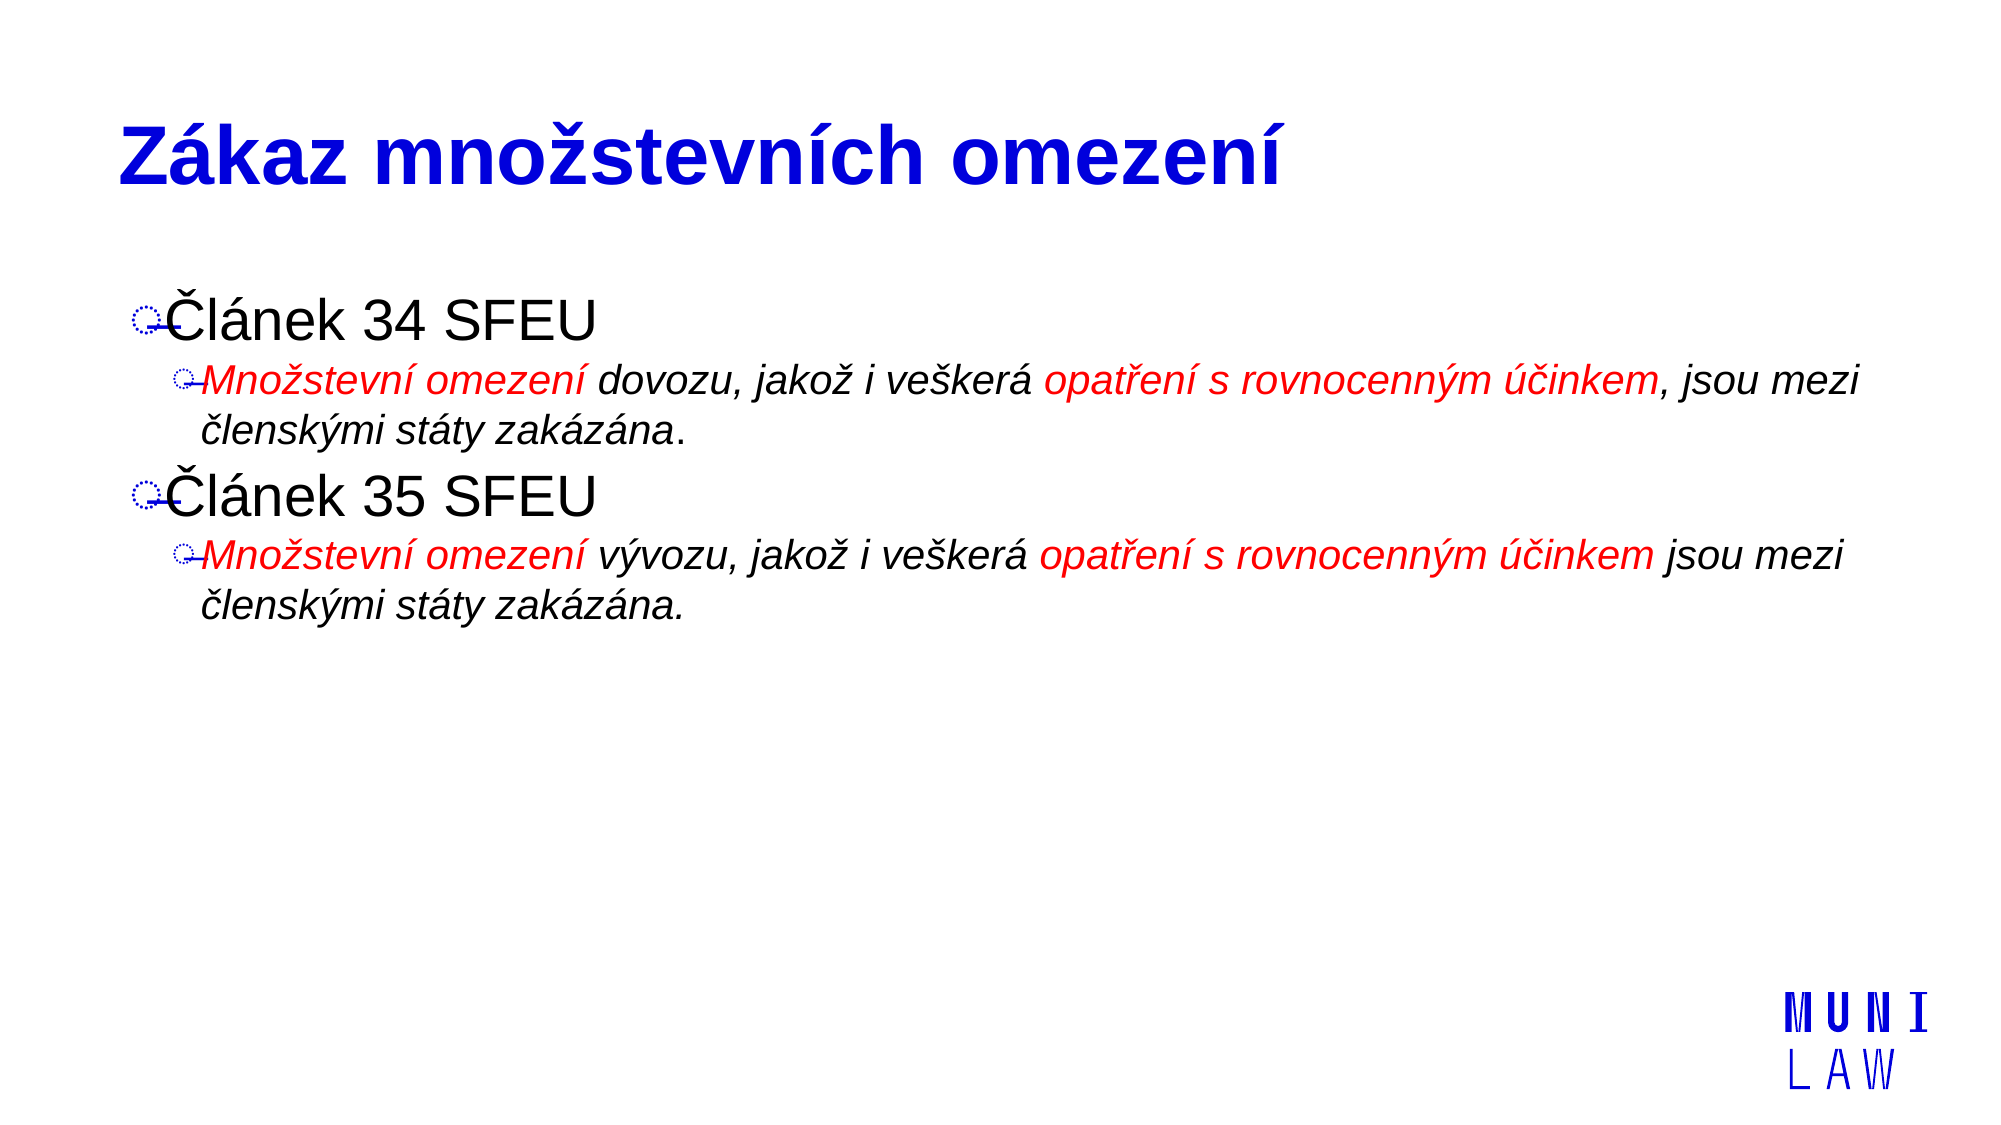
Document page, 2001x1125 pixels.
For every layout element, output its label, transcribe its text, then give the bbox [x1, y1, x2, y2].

list Článek 34 SFEU Množstevní omezení dovozu, jakož i veškerá opatření s rovnocenným účinkem, jsou mezi členskými státy zakázána. Článek 35 SFEU Množstevní omezení vývozu, jakož i veškerá opatření s rovnocenným účinkem jsou mezi členskými státy zakázána. [118, 277, 1883, 957]
title Zákaz množstevních omezení [118, 118, 1883, 193]
